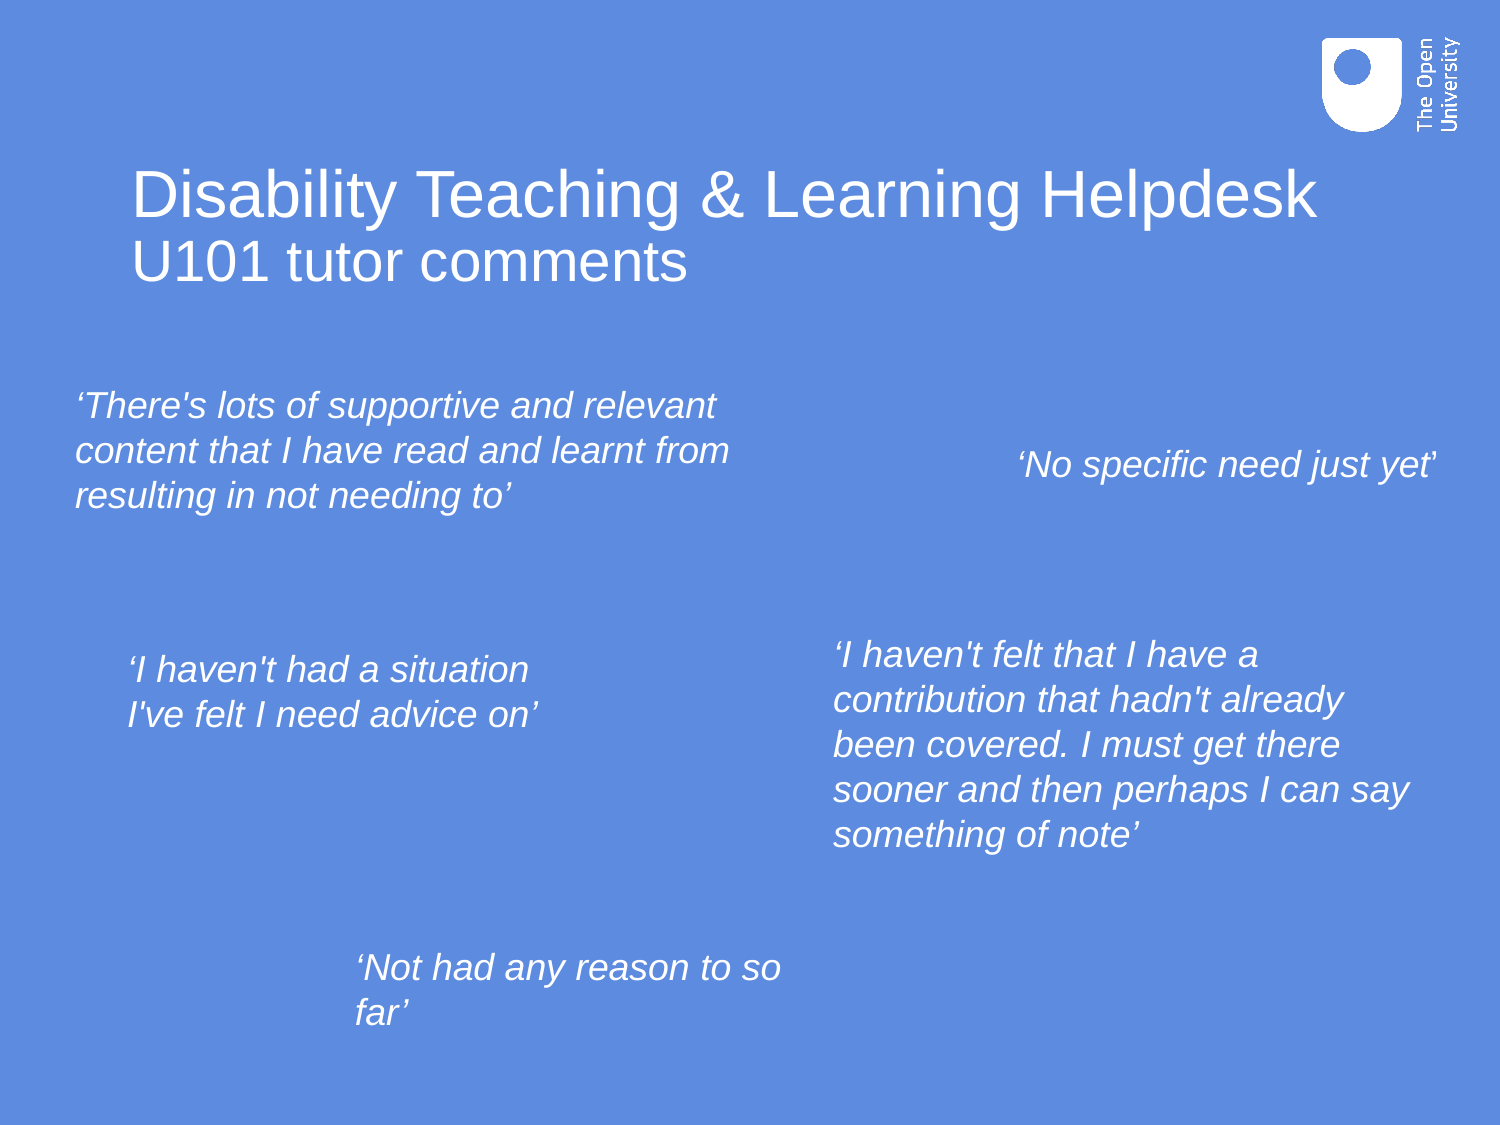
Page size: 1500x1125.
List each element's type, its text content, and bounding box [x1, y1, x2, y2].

text_box ‘I haven't felt that I have a contribution that hadn't already been covered. I must get there sooner and then perhaps I can say something of note’ [818, 622, 1428, 863]
title Disability Teaching & Learning Helpdesk U101 tutor comments [131, 159, 1349, 296]
text_box ‘I haven't had a situation I've felt I need advice on’ [112, 638, 569, 743]
text_box ‘No specific need just yet’ [1001, 432, 1454, 492]
subtitle ‘There's lots of supportive and relevant content that I have read and learnt from resulting in not needing to’ [75, 380, 750, 1034]
text_box ‘Not had any reason to so far’ [340, 935, 797, 1041]
picture [1322, 37, 1460, 132]
